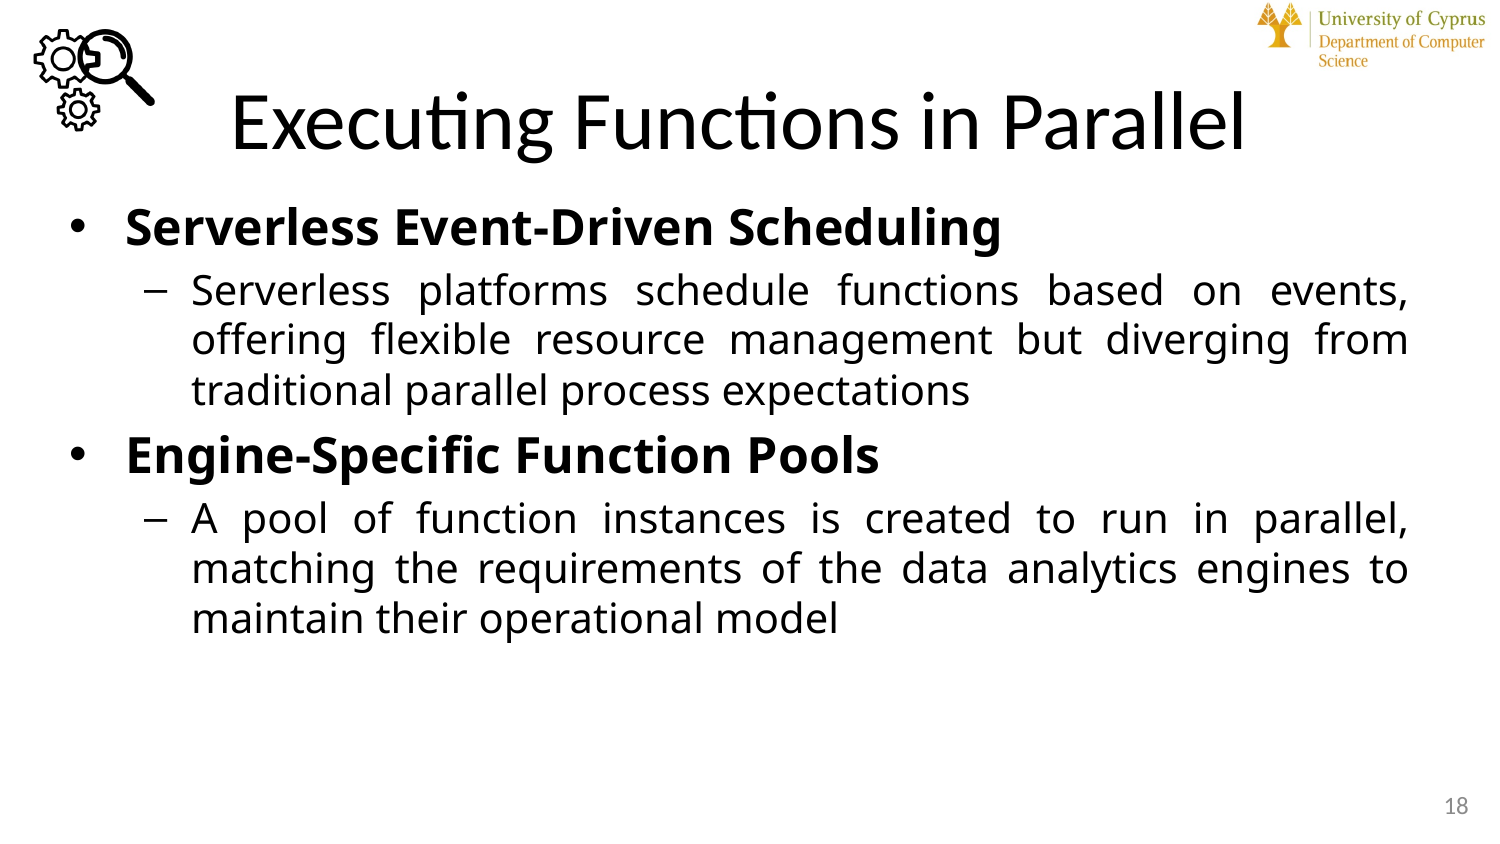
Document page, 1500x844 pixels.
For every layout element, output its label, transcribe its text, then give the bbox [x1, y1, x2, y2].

title Executing Functions in Parallel [64, 45, 1415, 187]
list Serverless Event-Driven Scheduling Serverless platforms schedule functions based on events, offering flexible resource management but diverging from traditional parallel process expectations Engine-Specific Function Pools A pool of function instances is created to run in parallel, matching the requirements of the data analytics engines to maintain their operational model [54, 187, 1425, 782]
picture [17, 19, 172, 139]
picture [1245, 0, 1500, 72]
slide_number 18 [1425, 782, 1484, 827]
